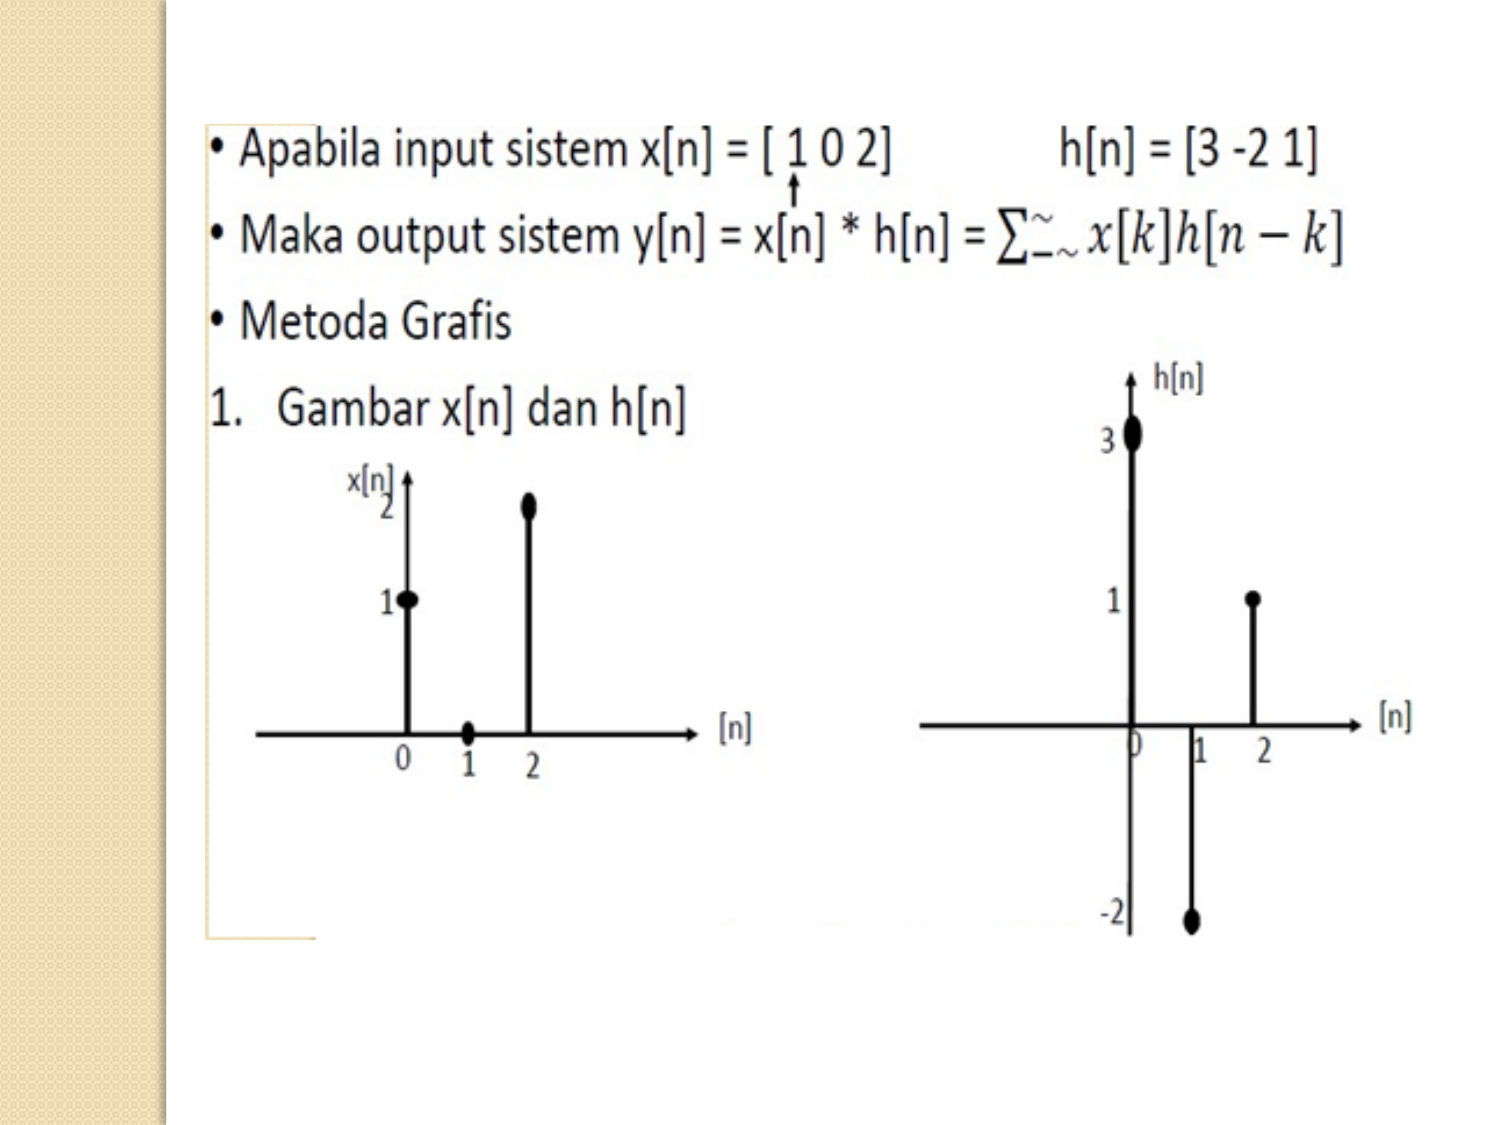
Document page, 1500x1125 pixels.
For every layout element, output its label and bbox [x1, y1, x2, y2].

picture [205, 124, 1451, 940]
